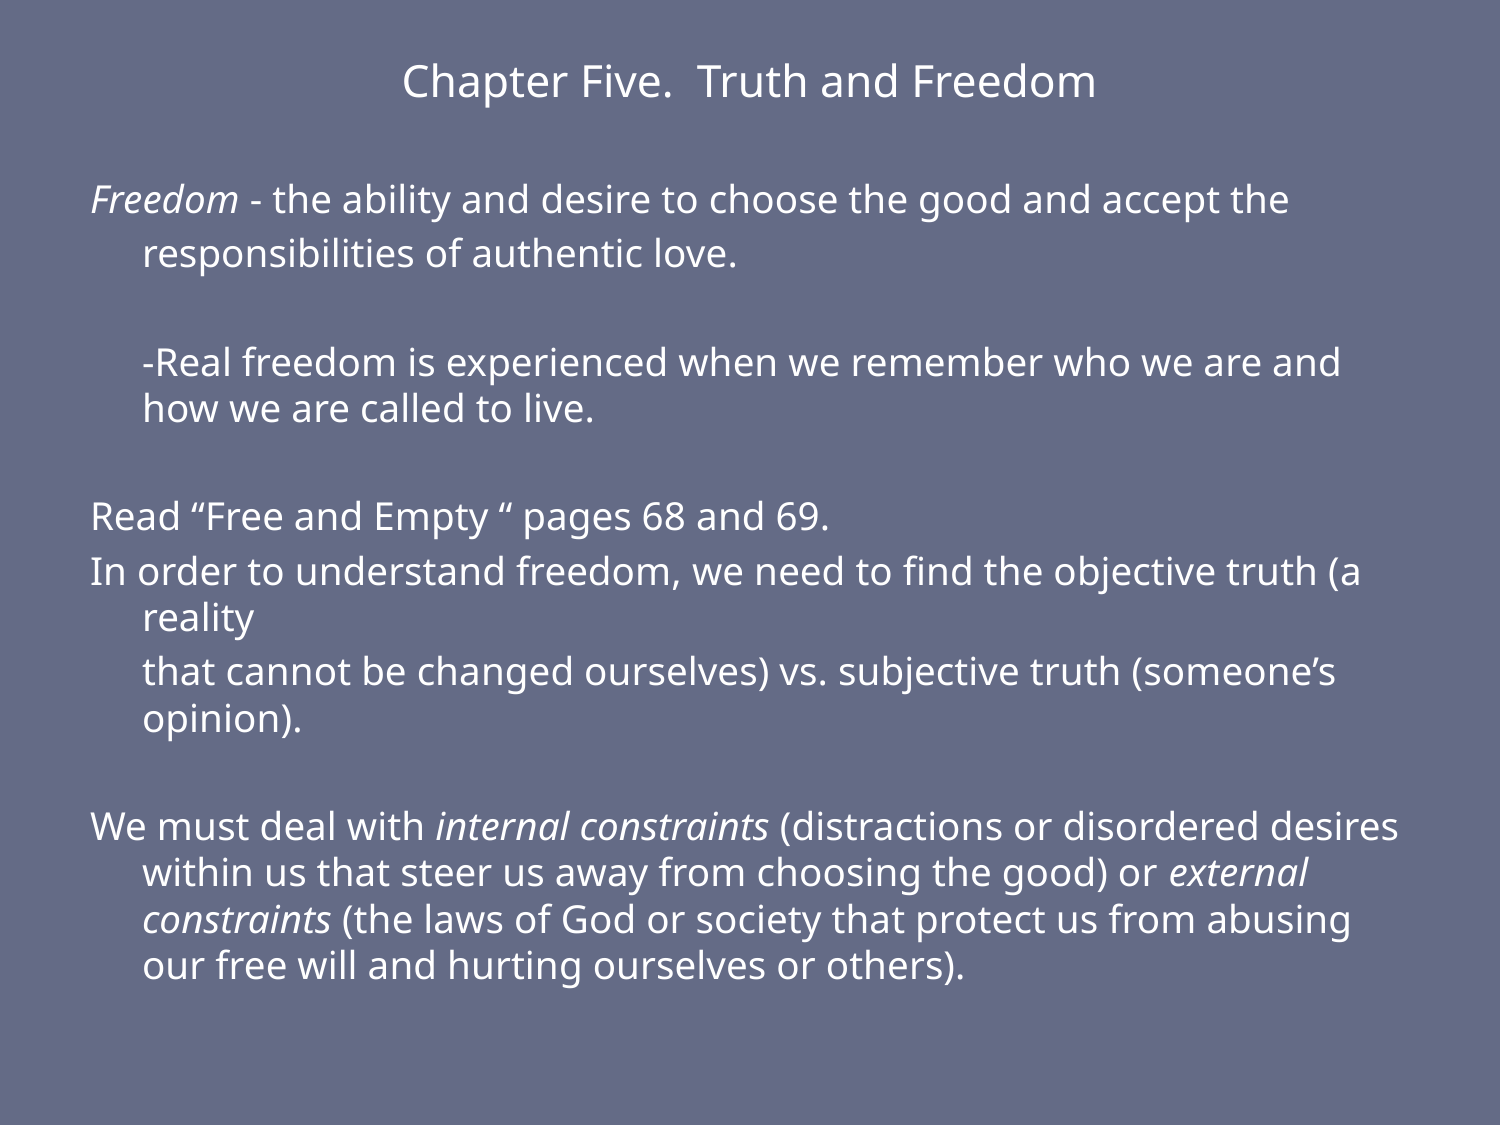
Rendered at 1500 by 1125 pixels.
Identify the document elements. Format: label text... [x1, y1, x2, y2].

title Chapter Five. Truth and Freedom [75, 45, 1425, 167]
list Freedom - the ability and desire to choose the good and accept the responsibilities of authentic love. -Real freedom is experienced when we remember who we are and how we are called to live. Read “Free and Empty “ pages 68 and 69. In order to understand freedom, we need to find the objective truth (a reality that cannot be changed ourselves) vs. subjective truth (someone’s opinion). We must deal with internal constraints (distractions or disordered desires within us that steer us away from choosing the good) or external constraints (the laws of God or society that protect us from abusing our free will and hurting ourselves or others). [75, 167, 1425, 1005]
